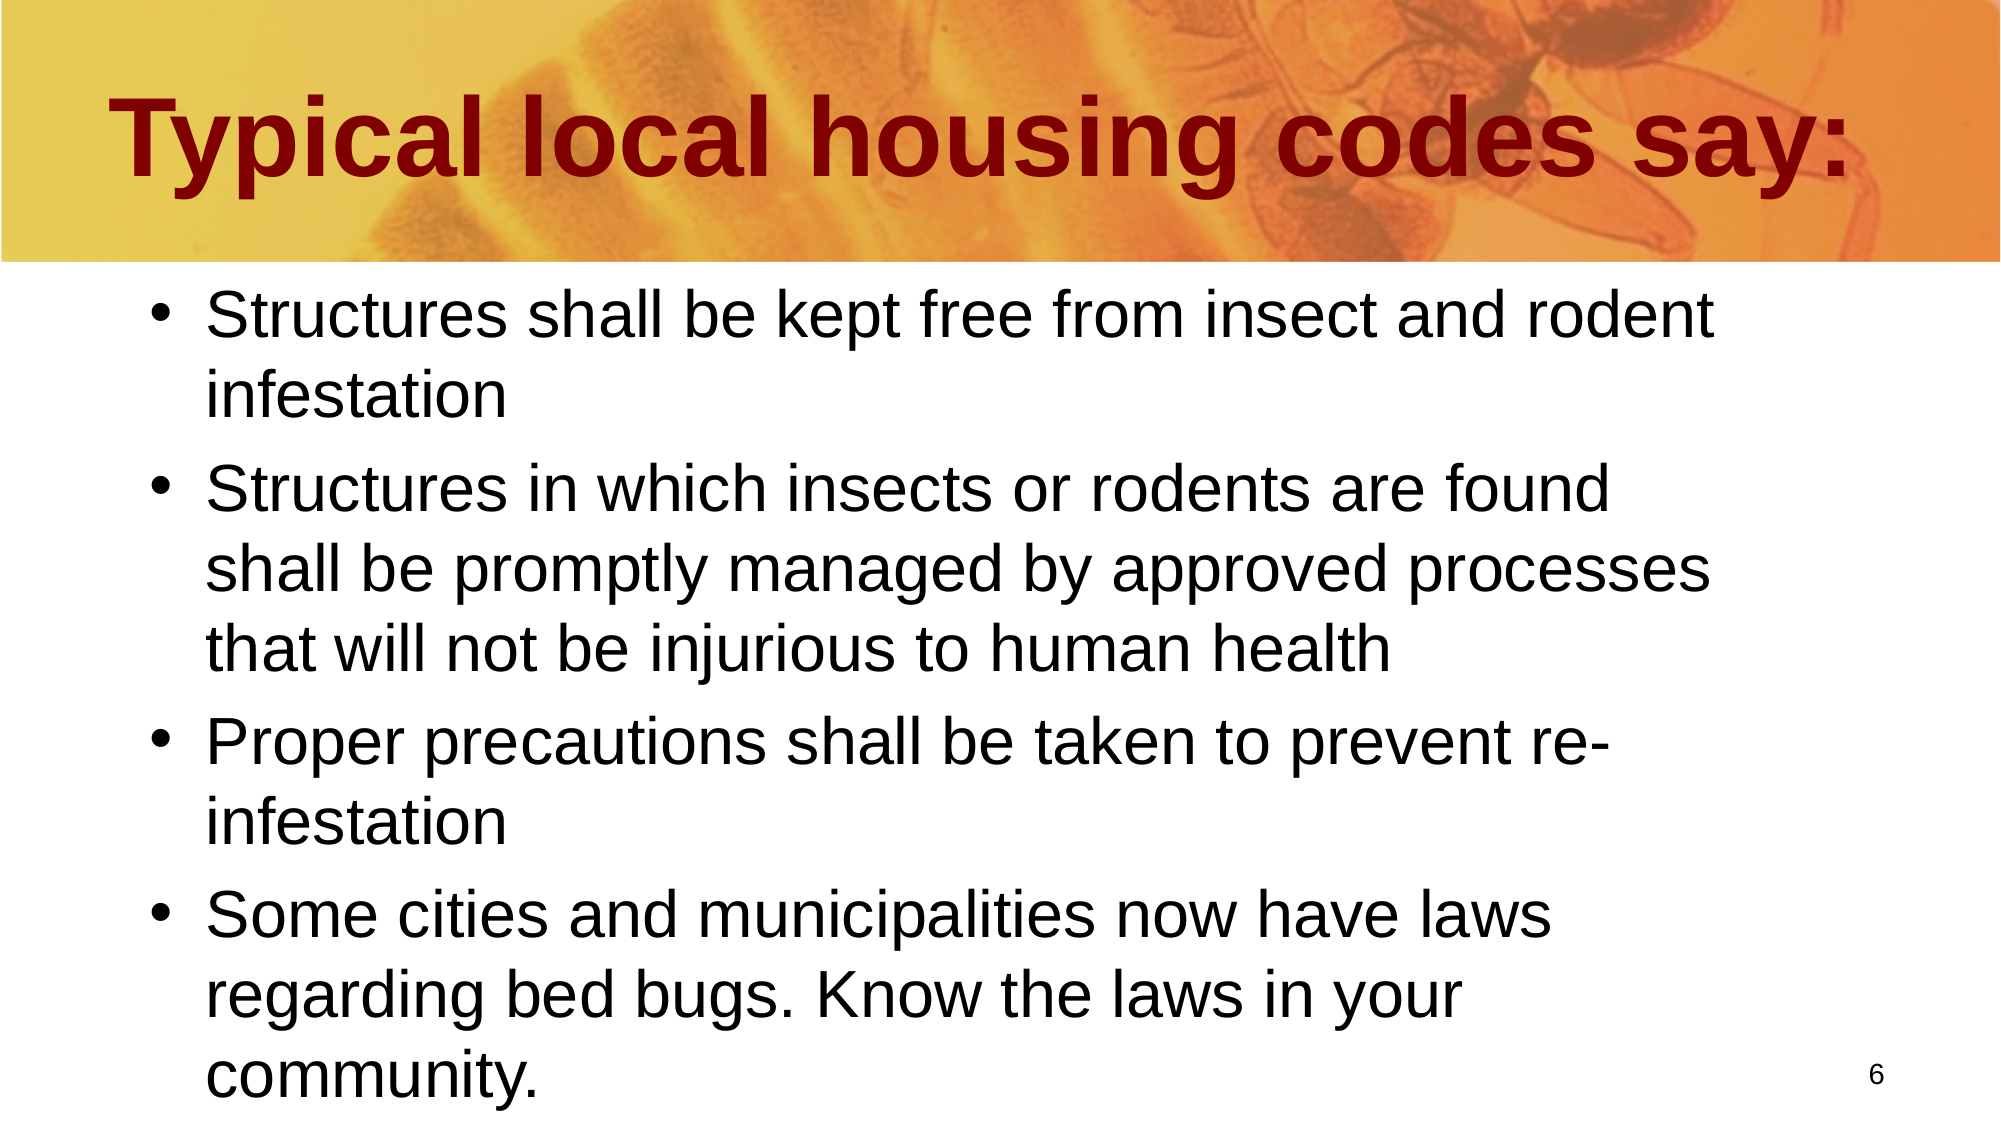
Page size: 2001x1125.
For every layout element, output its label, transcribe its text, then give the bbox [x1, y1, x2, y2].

title Typical local housing codes say: [85, 50, 1881, 213]
list Structures shall be kept free from insect and rodent infestation Structures in which insects or rodents are found shall be promptly managed by approved processes that will not be injurious to human health Proper precautions shall be taken to prevent re-infestation Some cities and municipalities now have laws regarding bed bugs. Know the laws in your community. [134, 263, 1753, 953]
picture [0, 0, 2001, 263]
slide_number 6 [1433, 1042, 1900, 1103]
